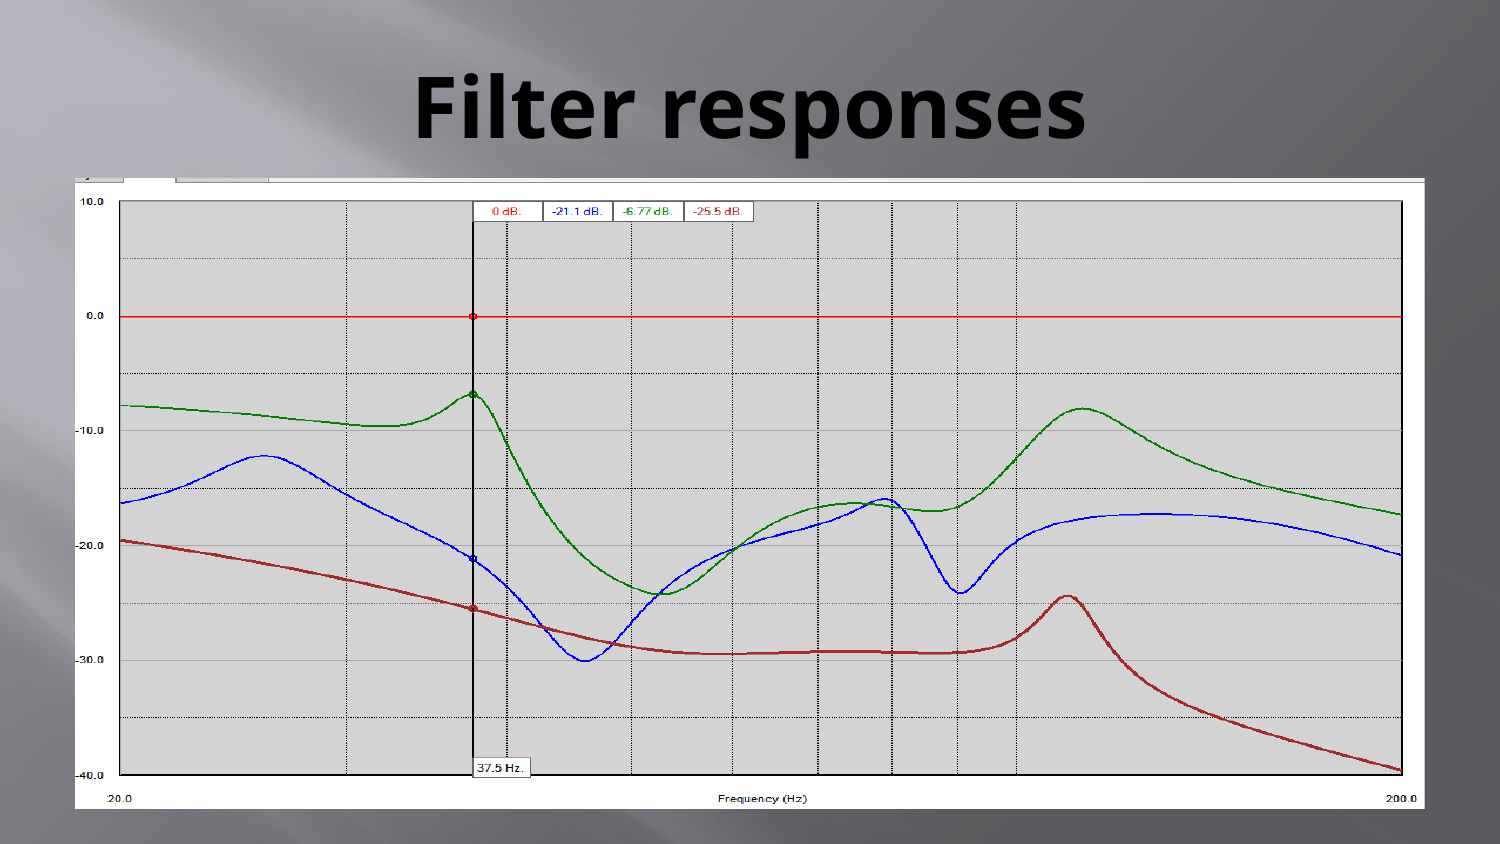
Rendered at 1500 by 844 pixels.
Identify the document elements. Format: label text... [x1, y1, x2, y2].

picture [74, 177, 1425, 809]
title Filter responses [75, 33, 1425, 175]
